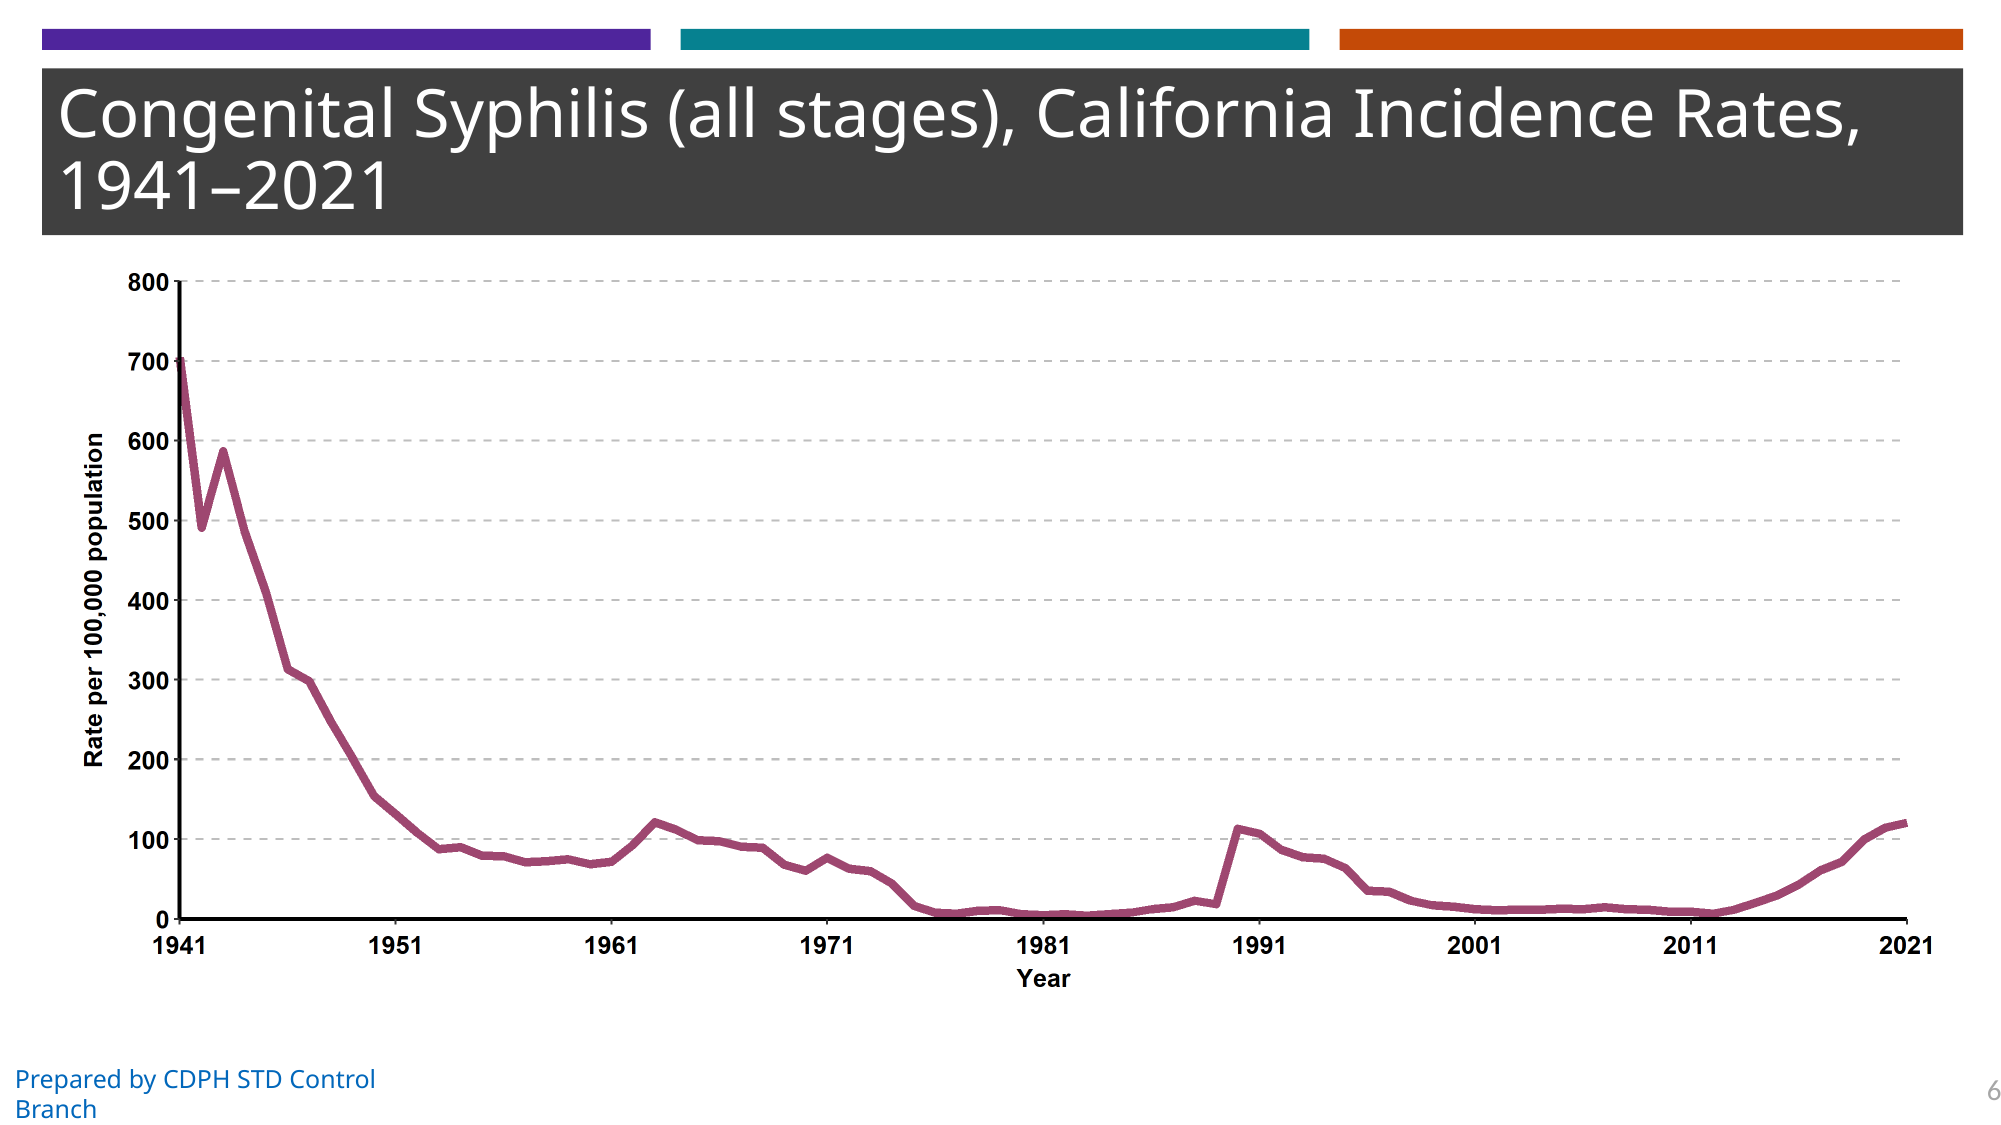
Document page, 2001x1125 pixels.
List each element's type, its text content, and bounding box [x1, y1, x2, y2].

title Congenital Syphilis (all stages), California Incidence Rates, 1941–2021 [42, 68, 1964, 236]
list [67, 251, 1936, 1012]
